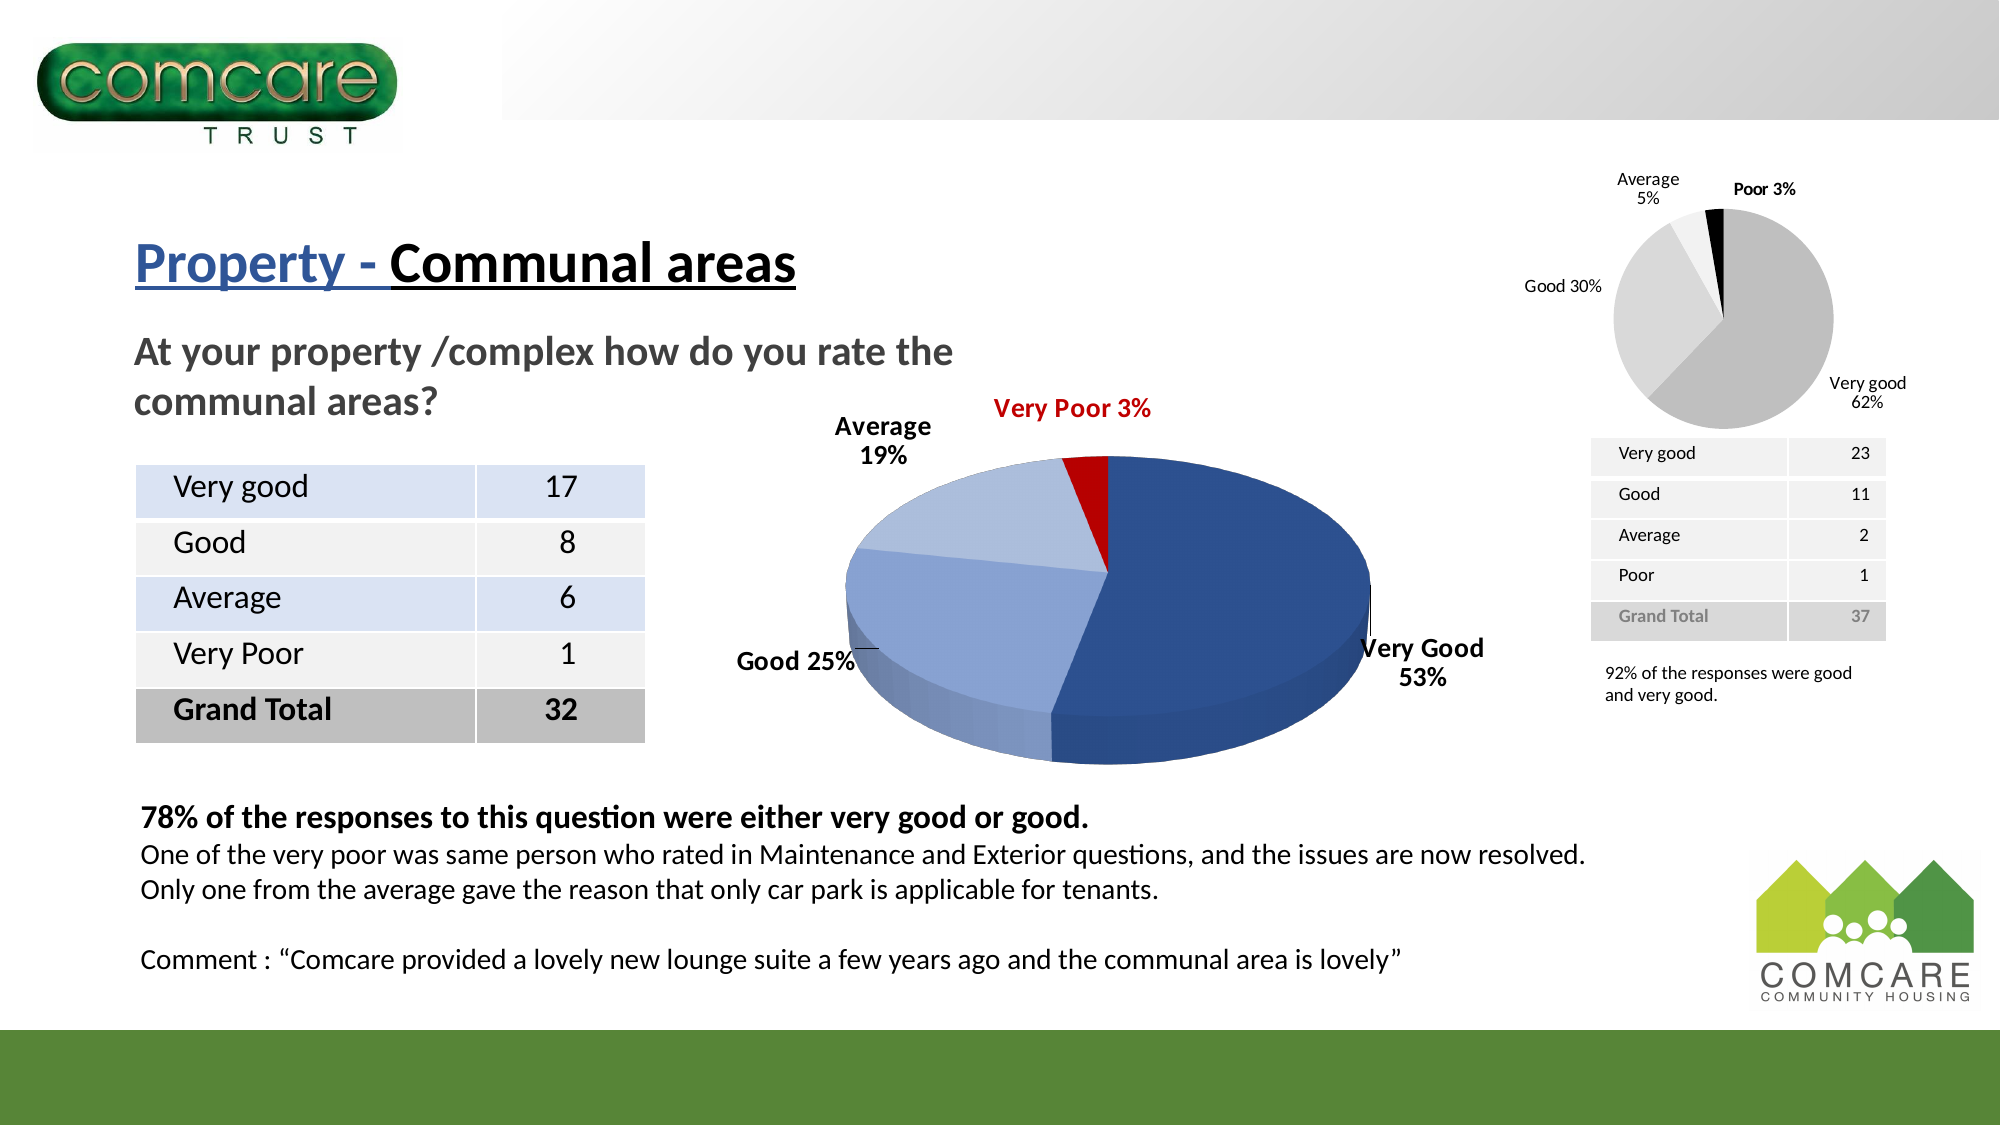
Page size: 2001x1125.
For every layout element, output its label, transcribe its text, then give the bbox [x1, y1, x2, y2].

table_cell 1 [1789, 561, 1886, 600]
table_cell Average [136, 577, 475, 631]
table_cell Grand Total [136, 689, 475, 743]
text_box 78% of the responses to this question were either very good or good. One of the very poor was same person who rated in Maintenance and Exterior questions, and the issues are now resolved. Only one from the average gave the reason that only car park is applicable for tenants. Comment : “Comcare provided a lovely new lounge suite a few years ago and the communal area is lovely” [125, 787, 1766, 1023]
text_box At your property /complex how do you rate the communal areas? [118, 316, 979, 432]
table_cell 6 [477, 577, 645, 631]
table_cell 37 [1789, 602, 1886, 641]
table_cell Poor [1591, 561, 1787, 600]
table_cell 8 [477, 523, 645, 575]
table_header 17 [477, 465, 645, 518]
text_box Property - Communal areas [120, 216, 812, 302]
table_cell Good [1591, 481, 1787, 518]
text_box [0, 1029, 2000, 1125]
text_box 92% of the responses were good and very good. [1590, 653, 1894, 713]
table_header Very good [136, 465, 475, 518]
table_cell 1 [477, 633, 645, 687]
picture [33, 37, 403, 153]
picture [1749, 850, 1981, 1011]
table_cell 32 [477, 689, 645, 743]
text_box [501, 0, 2000, 121]
chart [697, 160, 1939, 821]
table_cell Very Poor [136, 633, 475, 687]
table_header Very good [1591, 438, 1787, 476]
table_cell Good [136, 523, 475, 575]
table_cell 2 [1789, 520, 1886, 559]
table_cell Grand Total [1591, 602, 1787, 641]
table_header 23 [1789, 438, 1886, 476]
table_cell 11 [1789, 481, 1886, 518]
table_cell Average [1591, 520, 1787, 559]
